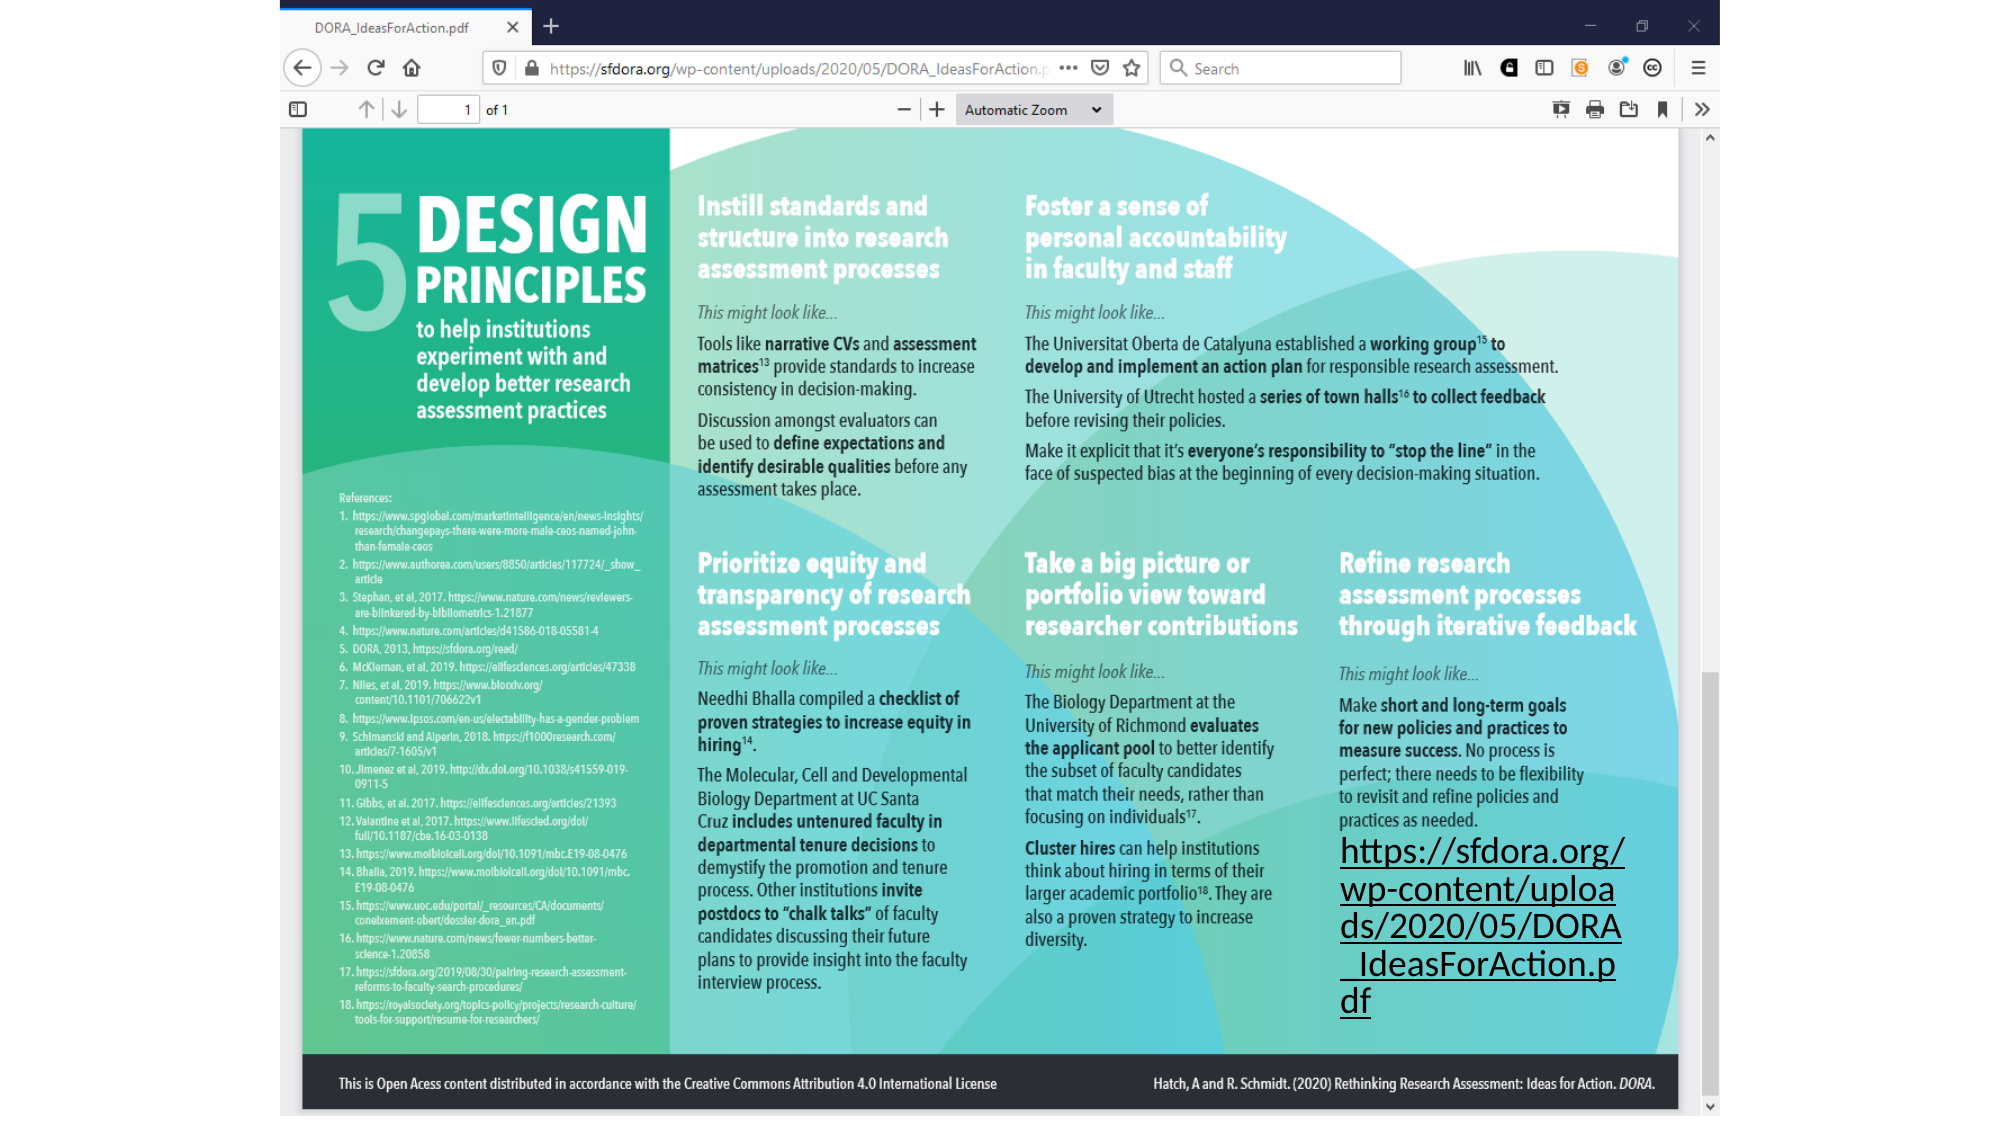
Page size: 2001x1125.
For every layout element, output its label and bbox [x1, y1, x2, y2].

picture [270, 0, 1729, 1125]
